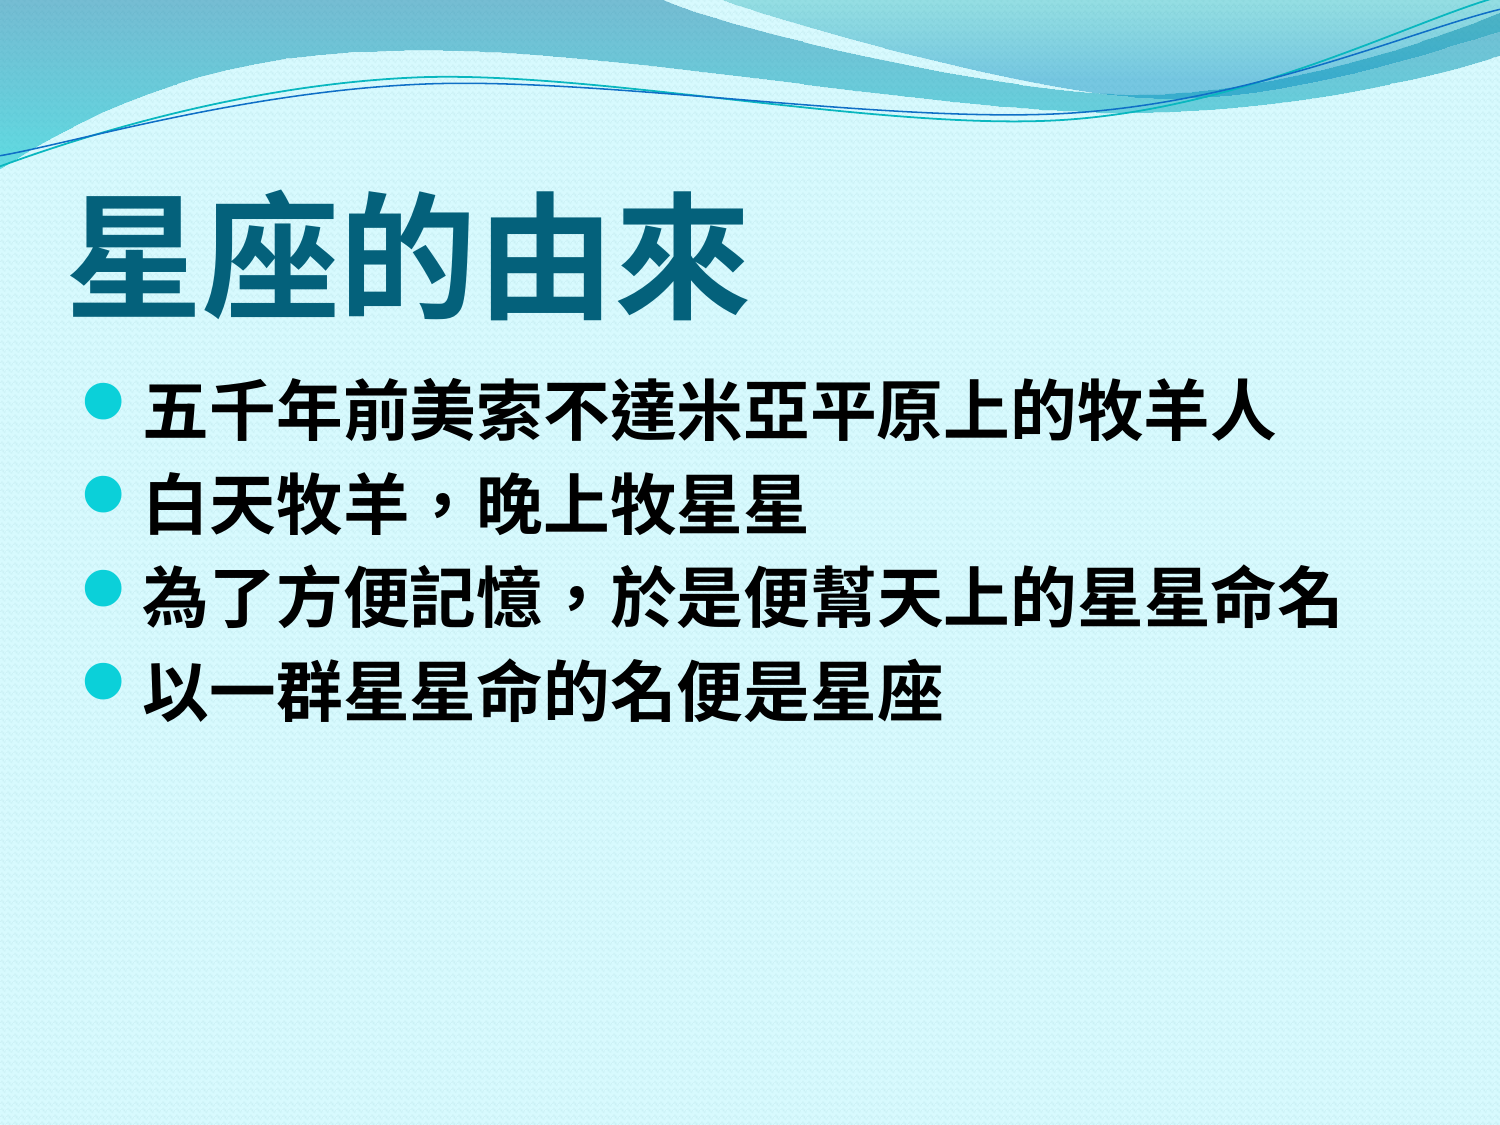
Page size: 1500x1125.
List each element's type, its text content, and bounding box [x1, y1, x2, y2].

title 星座的由來 [64, 149, 1415, 337]
list 五千年前美索不達米亞平原上的牧羊人 白天牧羊，晚上牧星星 為了方便記憶，於是便幫天上的星星命名 以一群星星命的名便是星座 [64, 361, 1415, 1082]
